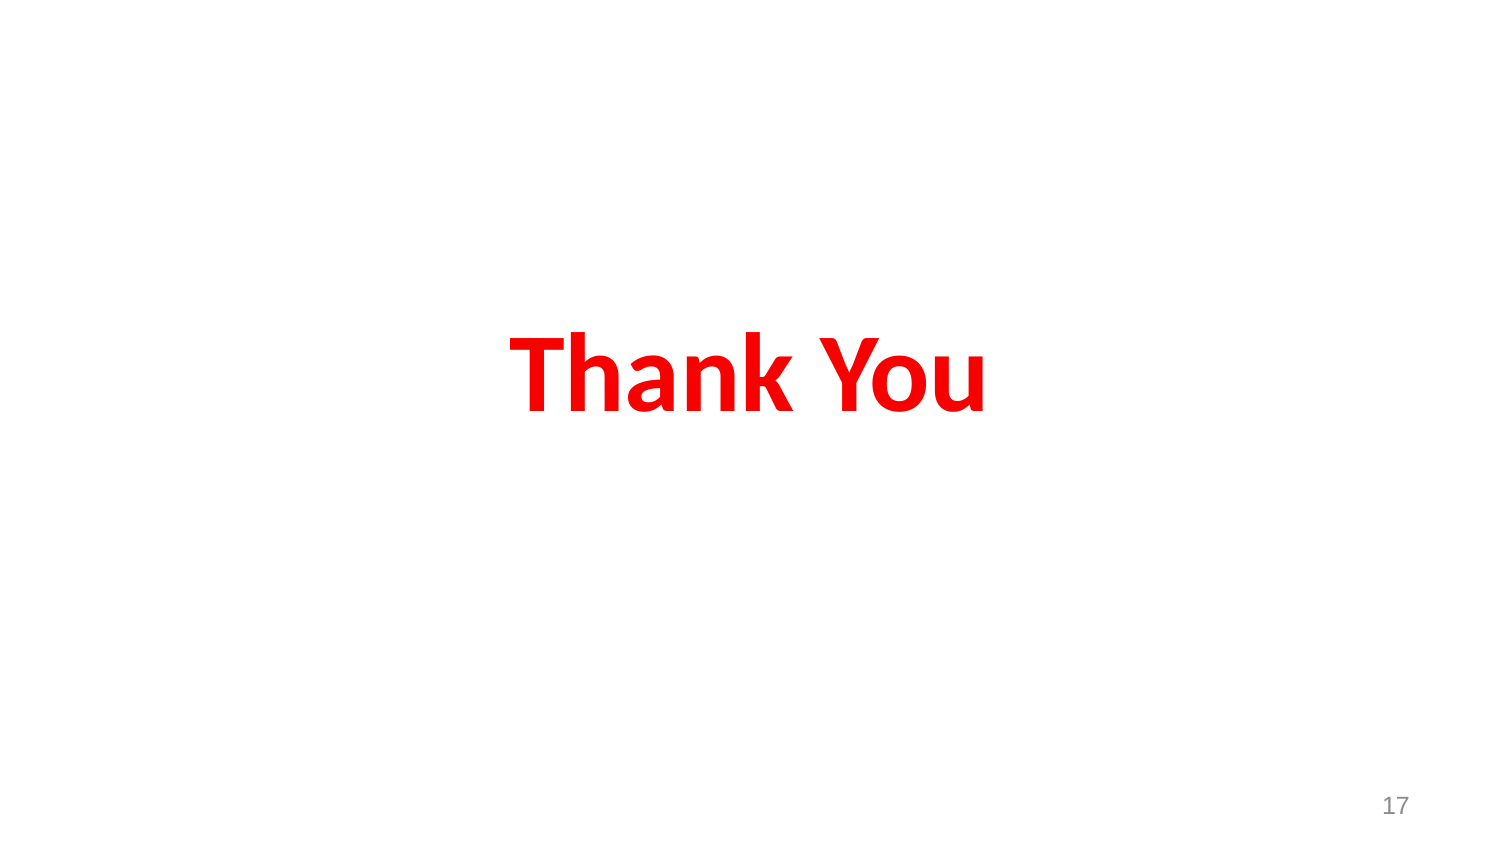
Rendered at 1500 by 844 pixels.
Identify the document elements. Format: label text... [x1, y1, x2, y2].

title Thank You [103, 284, 1397, 448]
slide_number 17 [1074, 782, 1425, 827]
